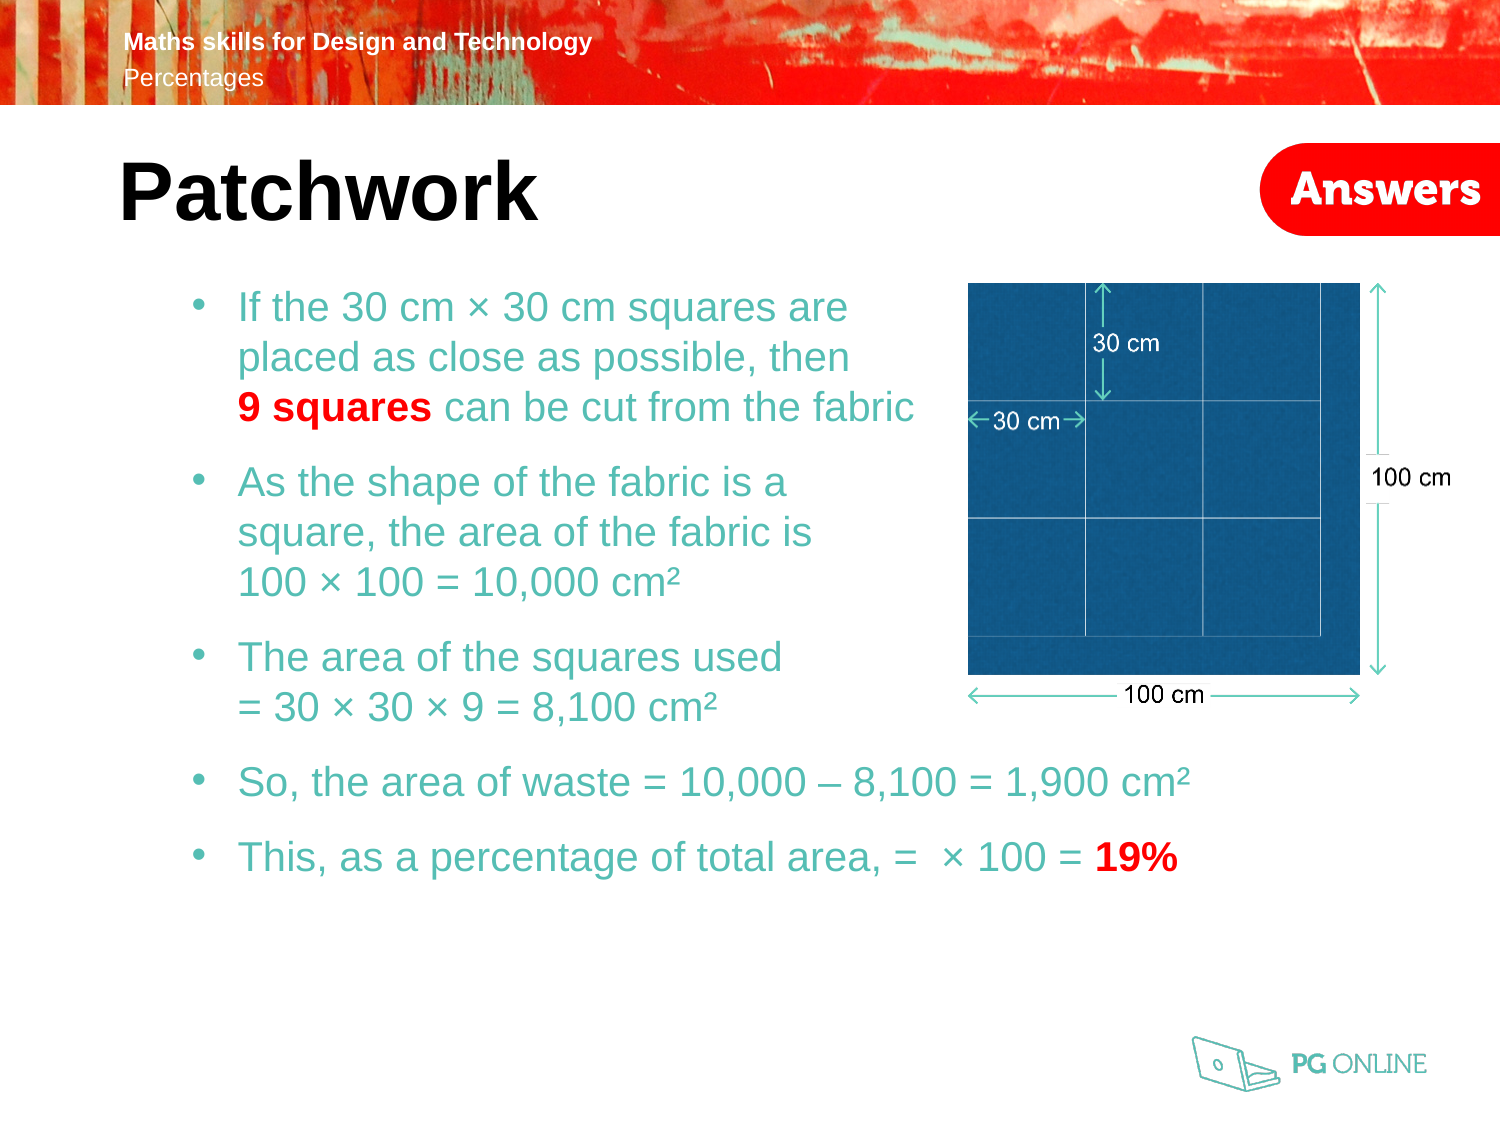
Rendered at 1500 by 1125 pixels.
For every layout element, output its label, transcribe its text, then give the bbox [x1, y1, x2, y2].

list Patchwork [118, 148, 1401, 259]
picture [1191, 1036, 1427, 1092]
picture [967, 282, 1452, 711]
picture [0, 0, 1500, 105]
picture [1259, 143, 1500, 236]
